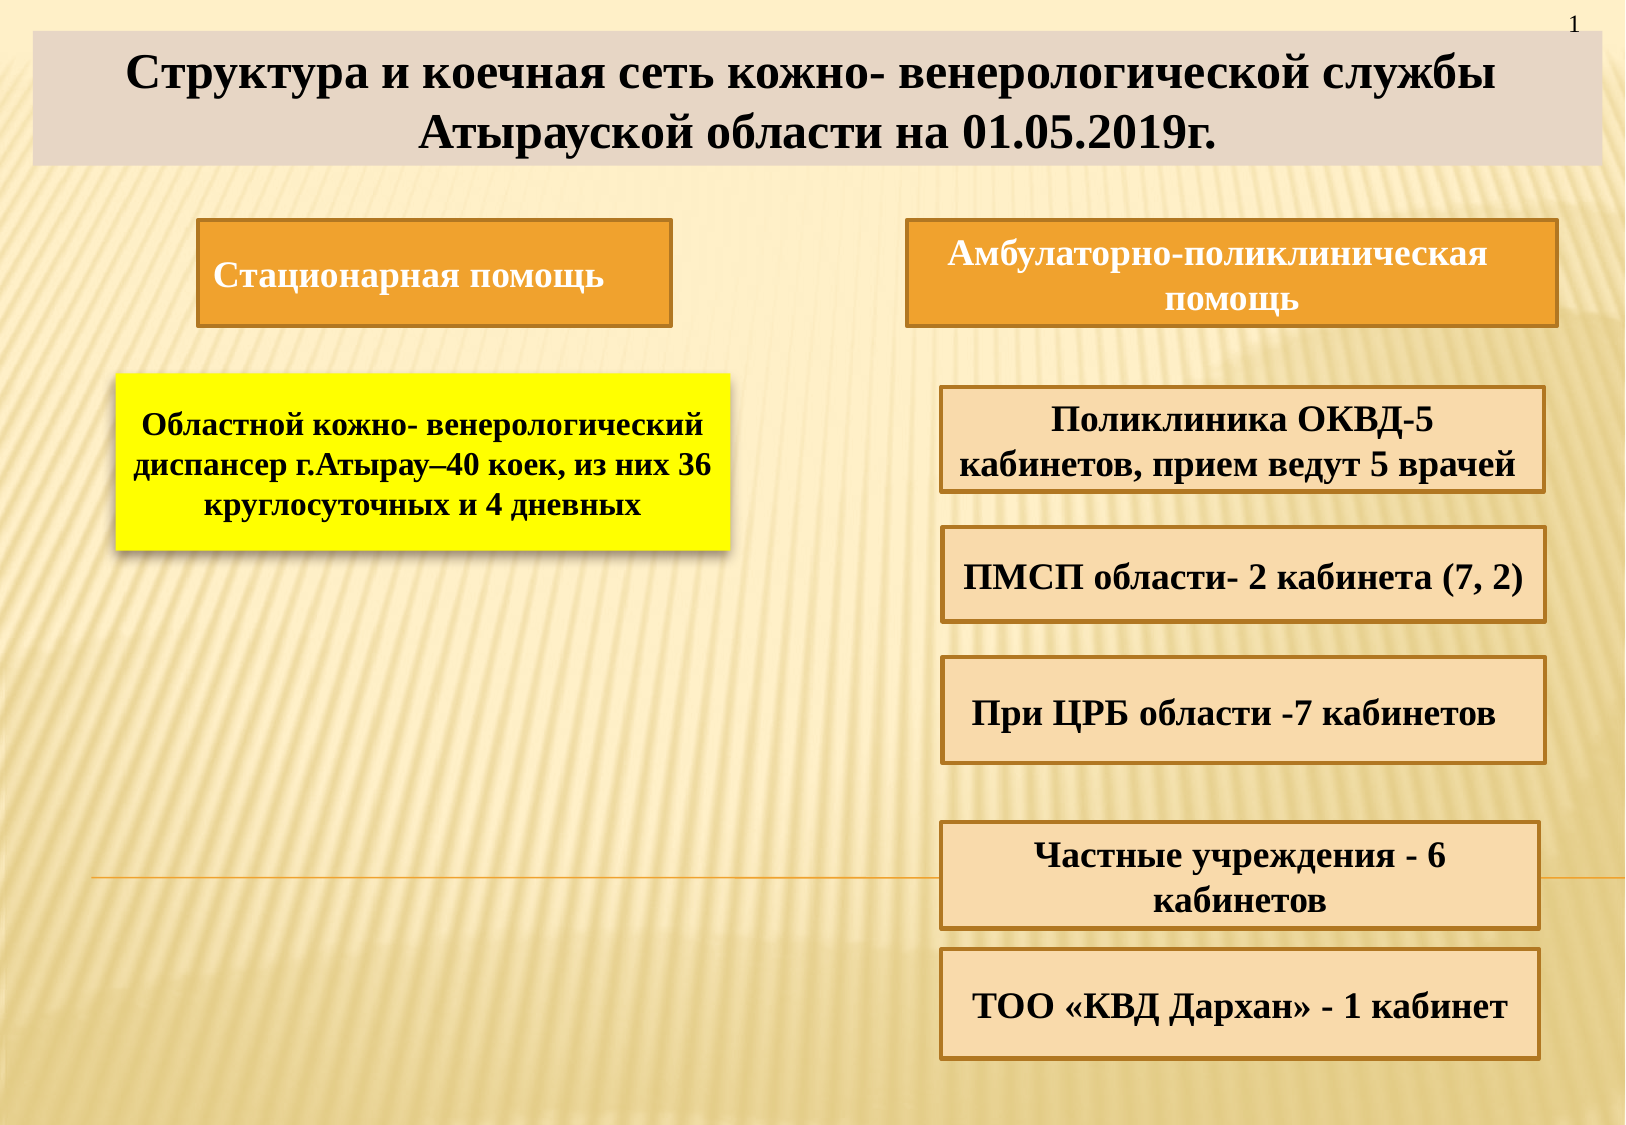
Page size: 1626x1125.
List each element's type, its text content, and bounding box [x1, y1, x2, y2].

text_box 1 [1553, 0, 1596, 45]
text_box Структура и коечная сеть кожно- венерологической службы Атырауской области на 01.05.2019г. [32, 30, 1603, 166]
text_box Частные учреждения - 6 кабинетов [939, 820, 1541, 931]
text_box При ЦРБ области -7 кабинетов [940, 655, 1547, 765]
text_box ТОО «КВД Дархан» - 1 кабинет [939, 947, 1541, 1061]
text_box ПМСП области- 2 кабинета (7, 2) [940, 525, 1547, 624]
text_box Амбулаторно-поликлиническая помощь [905, 218, 1559, 328]
text_box Поликлиника ОКВД-5 кабинетов, прием ведут 5 врачей [939, 385, 1546, 494]
text_box Областной кожно- венерологический диспансер г.Атырау–40 коек, из них 36 круглосуточных и 4 дневных [115, 373, 731, 551]
text_box Стационарная помощь [196, 218, 673, 328]
